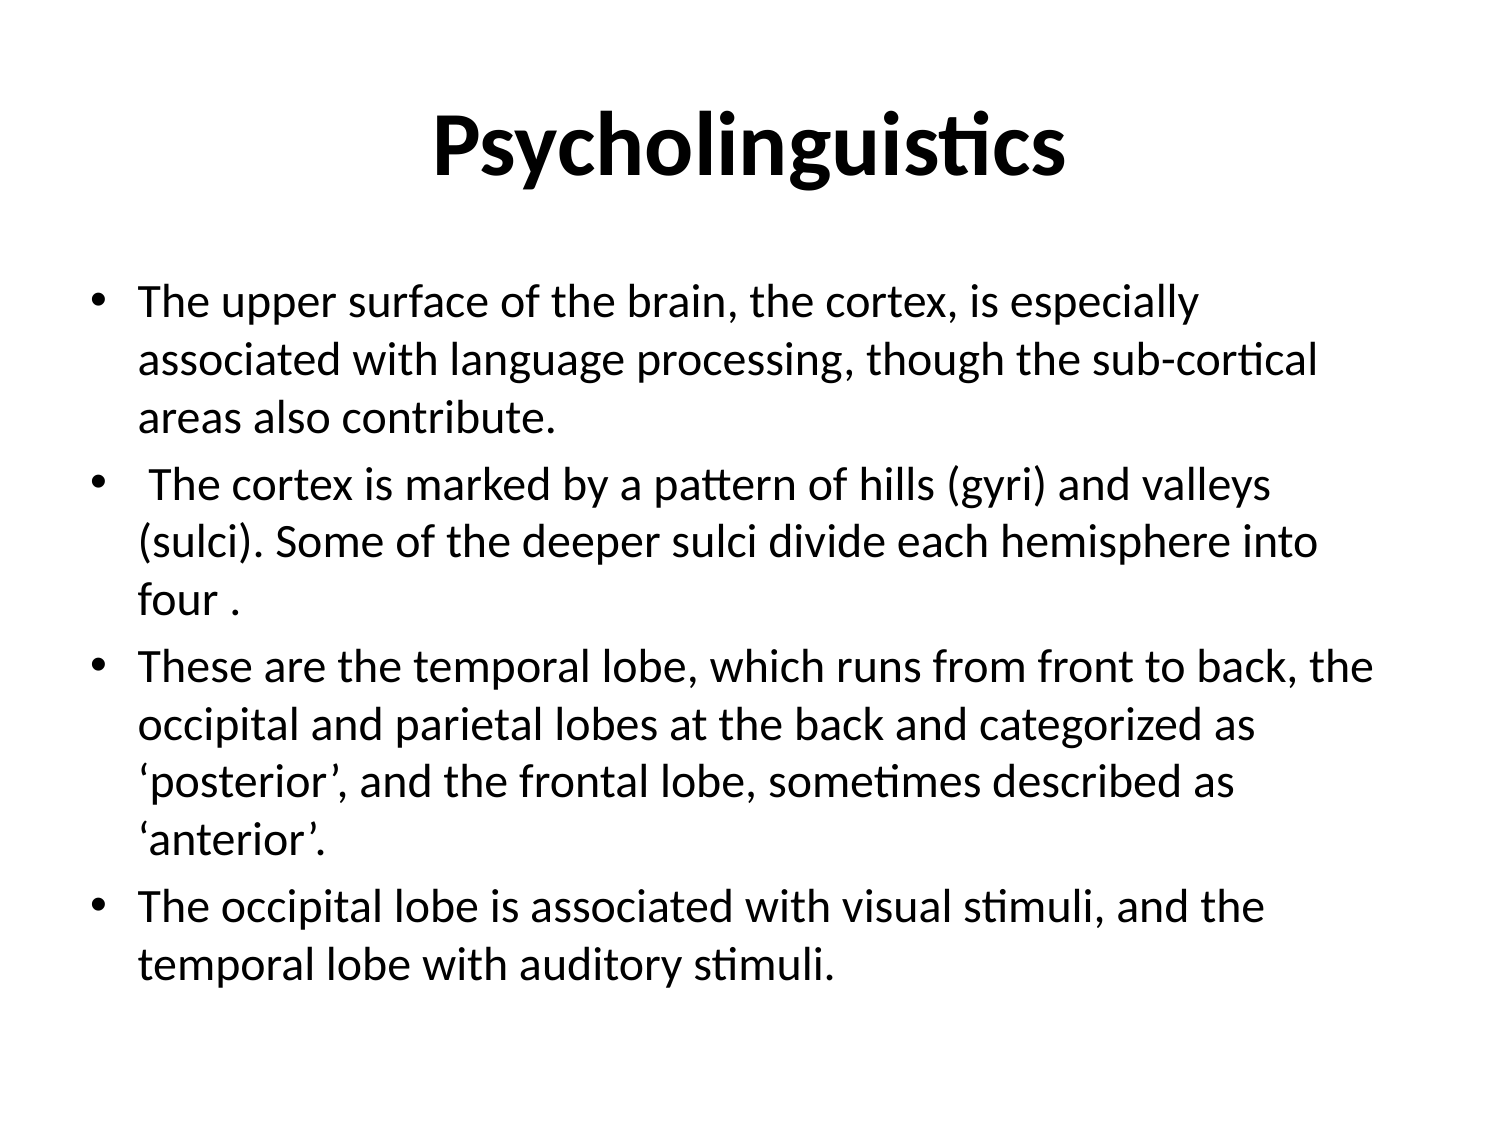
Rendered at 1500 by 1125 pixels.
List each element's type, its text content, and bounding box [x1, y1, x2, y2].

list The upper surface of the brain, the cortex, is especially associated with language processing, though the sub-cortical areas also contribute. The cortex is marked by a pattern of hills (gyri) and valleys (sulci). Some of the deeper sulci divide each hemisphere into four . These are the temporal lobe, which runs from front to back, the occipital and parietal lobes at the back and categorized as ‘posterior’, and the frontal lobe, sometimes described as ‘anterior’. The occipital lobe is associated with visual stimuli, and the temporal lobe with auditory stimuli. [75, 262, 1425, 1005]
title Psycholinguistics [75, 45, 1425, 233]
